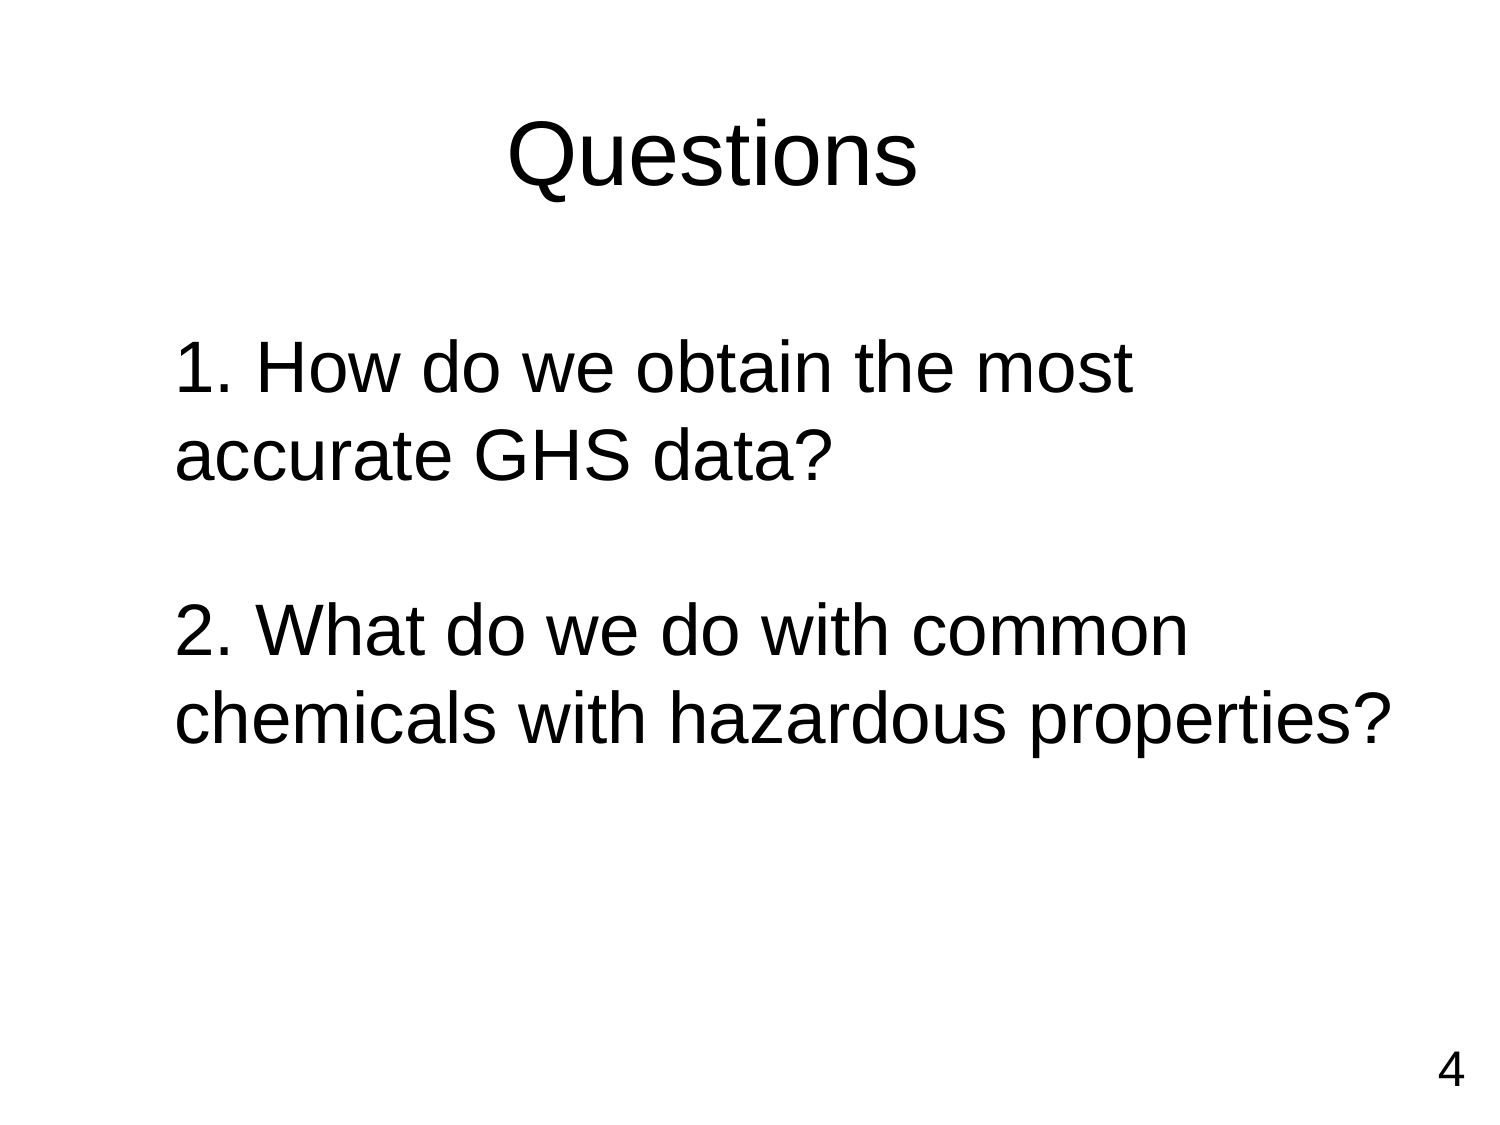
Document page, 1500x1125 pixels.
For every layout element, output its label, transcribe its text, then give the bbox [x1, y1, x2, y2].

title 1. How do we obtain the most accurate GHS data? 2. What do we do with common chemicals with hazardous properties? [159, 160, 1426, 917]
text_box Questions [75, 54, 1351, 243]
text_box 4 [1423, 1029, 1495, 1105]
